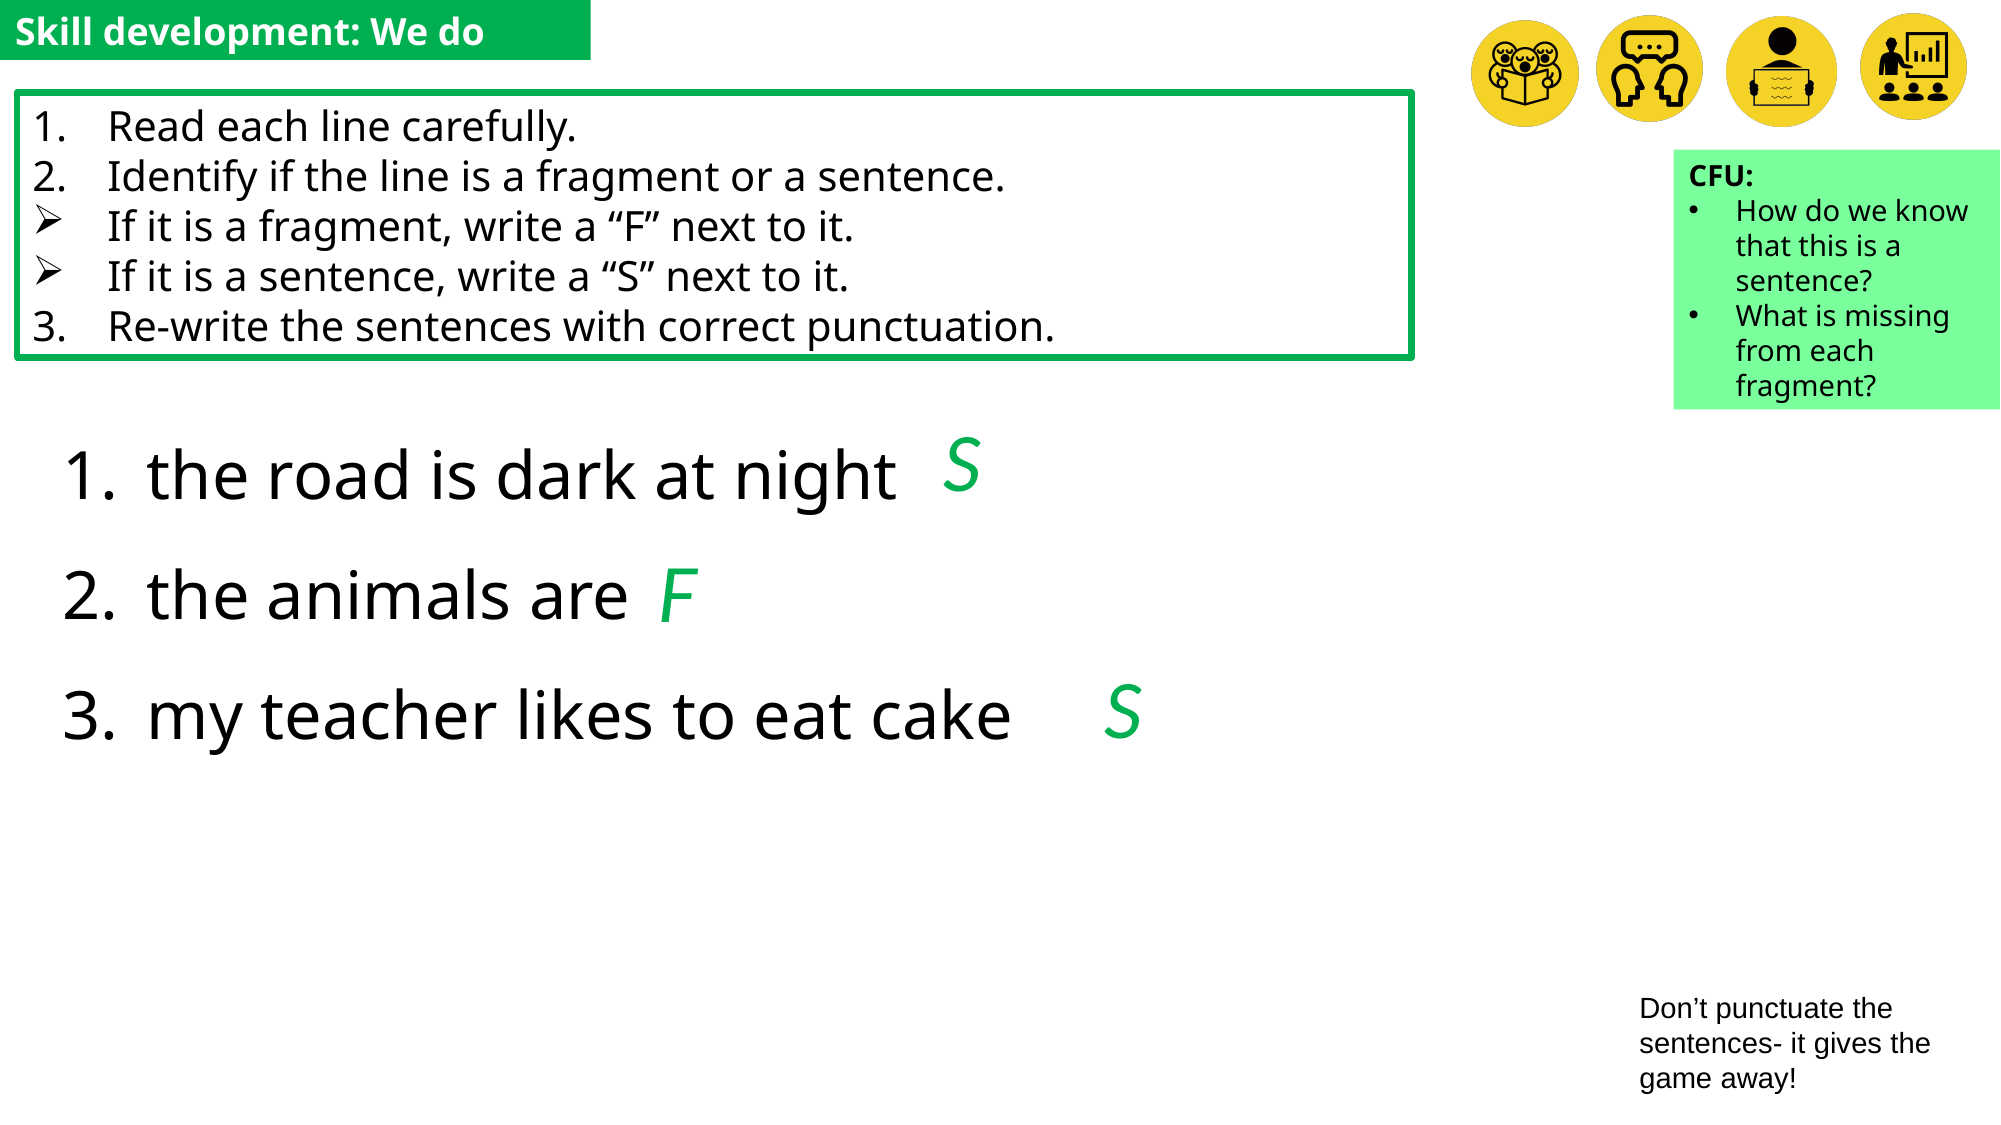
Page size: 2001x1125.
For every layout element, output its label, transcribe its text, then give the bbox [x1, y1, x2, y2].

picture [1469, 17, 1581, 129]
text_box S [928, 400, 993, 516]
picture [1594, 13, 1706, 125]
text_box F [643, 531, 709, 647]
text_box Read each line carefully. Identify if the line is a fragment or a sentence. If it is a fragment, write a “F” next to it. If it is a sentence, write a “S” next to it. Re-write the sentences with correct punctuation. [17, 92, 1412, 358]
text_box Don’t punctuate the sentences- it gives the game away! [1624, 981, 1985, 1102]
text_box the road is dark at night the animals are my teacher likes to eat cake [47, 385, 1925, 761]
text_box S [1089, 647, 1155, 763]
picture [1857, 11, 1969, 123]
picture [1725, 15, 1837, 127]
text_box CFU: How do we know that this is a sentence? What is missing from each fragment? [1673, 149, 2000, 410]
text_box Skill development: We do [0, 0, 591, 60]
